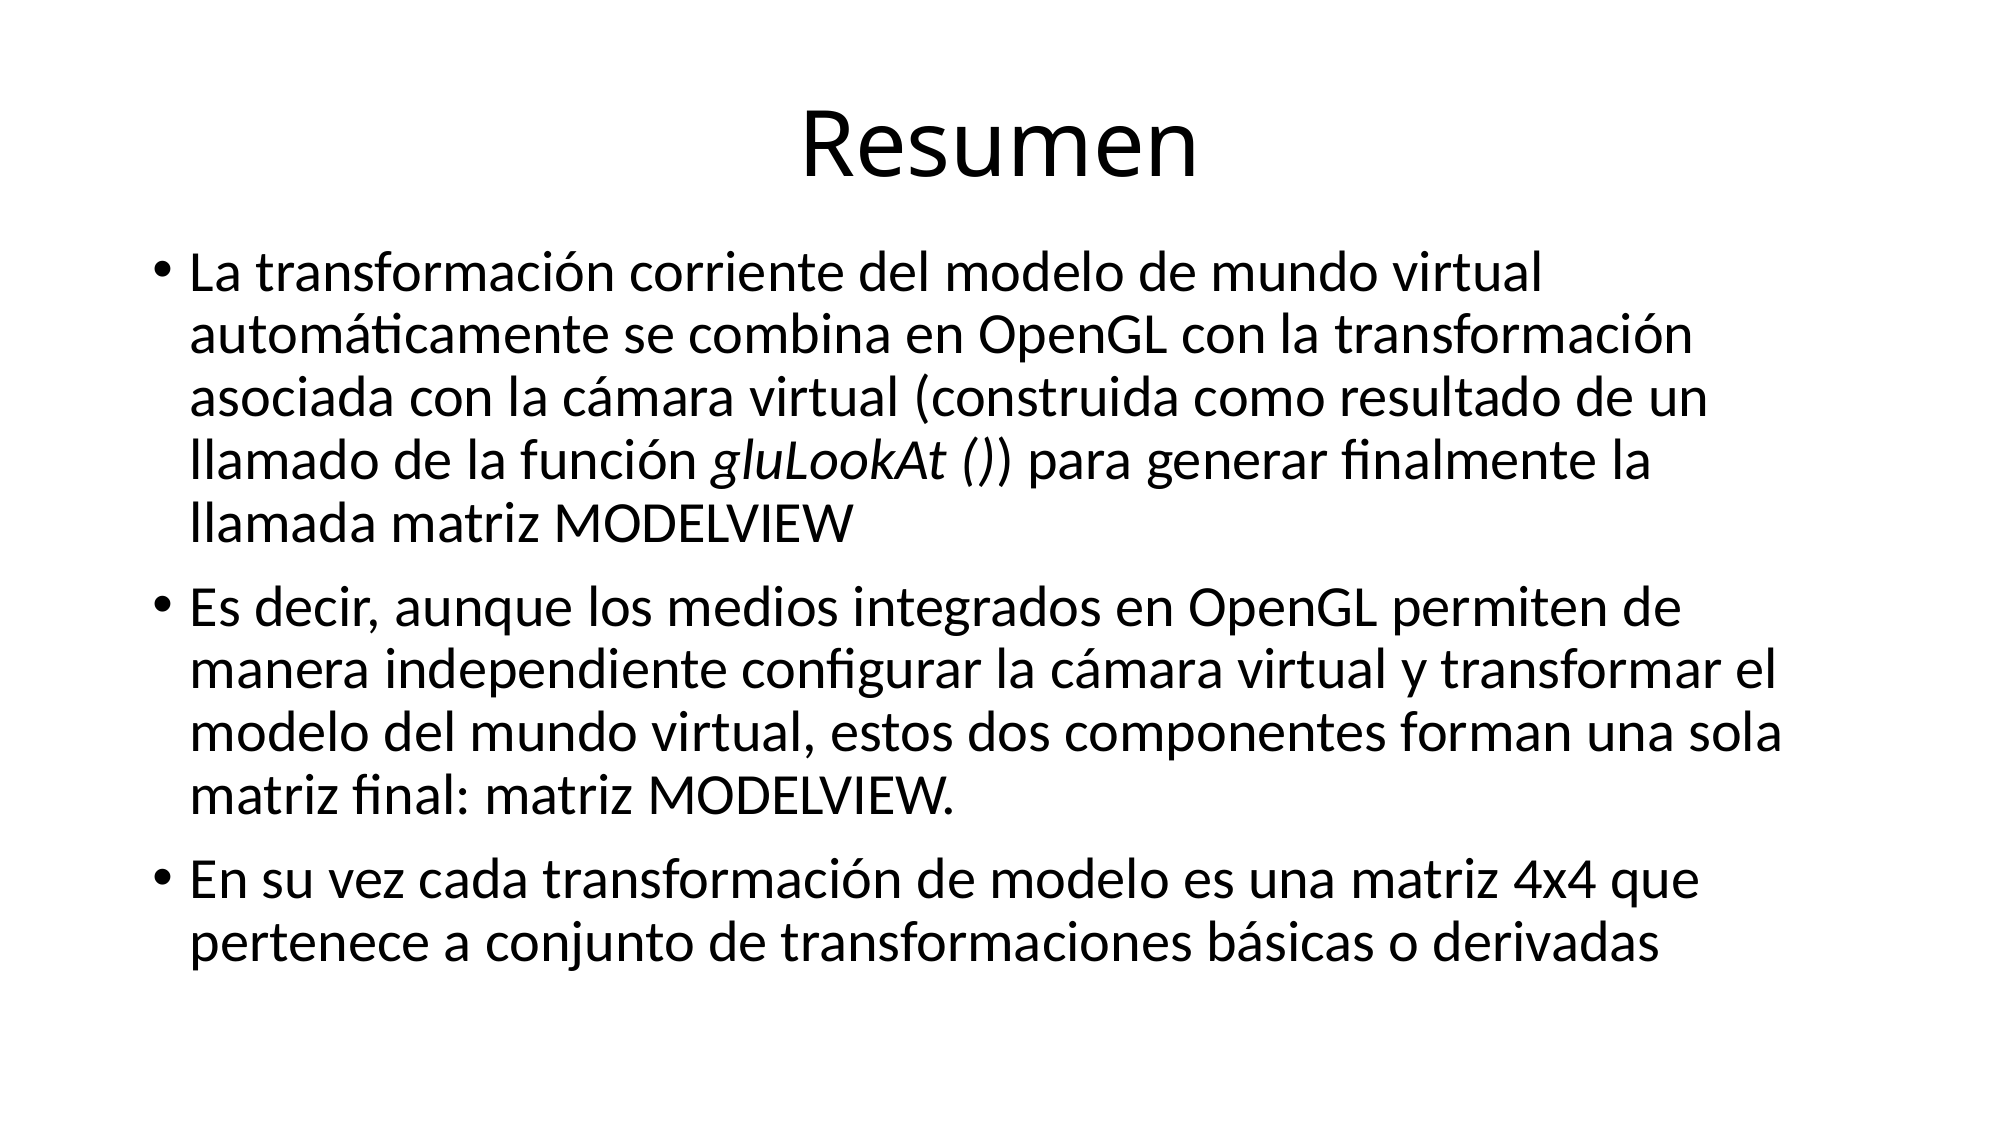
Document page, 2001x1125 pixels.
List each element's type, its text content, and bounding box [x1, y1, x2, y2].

list La transformación corriente del modelo de mundo virtual automáticamente se combina en OpenGL con la transformación asociada con la cámara virtual (construida como resultado de un llamado de la función gluLookAt ()) para generar finalmente la llamada matriz MODELVIEW Es decir, aunque los medios integrados en OpenGL permiten de manera independiente configurar la cámara virtual y transformar el modelo del mundo virtual, estos dos componentes forman una sola matriz final: matriz MODELVIEW. En su vez cada transformación de modelo es una matriz 4x4 que pertenece a conjunto de transformaciones básicas o derivadas [137, 233, 1863, 1110]
title Resumen [137, 59, 1863, 233]
